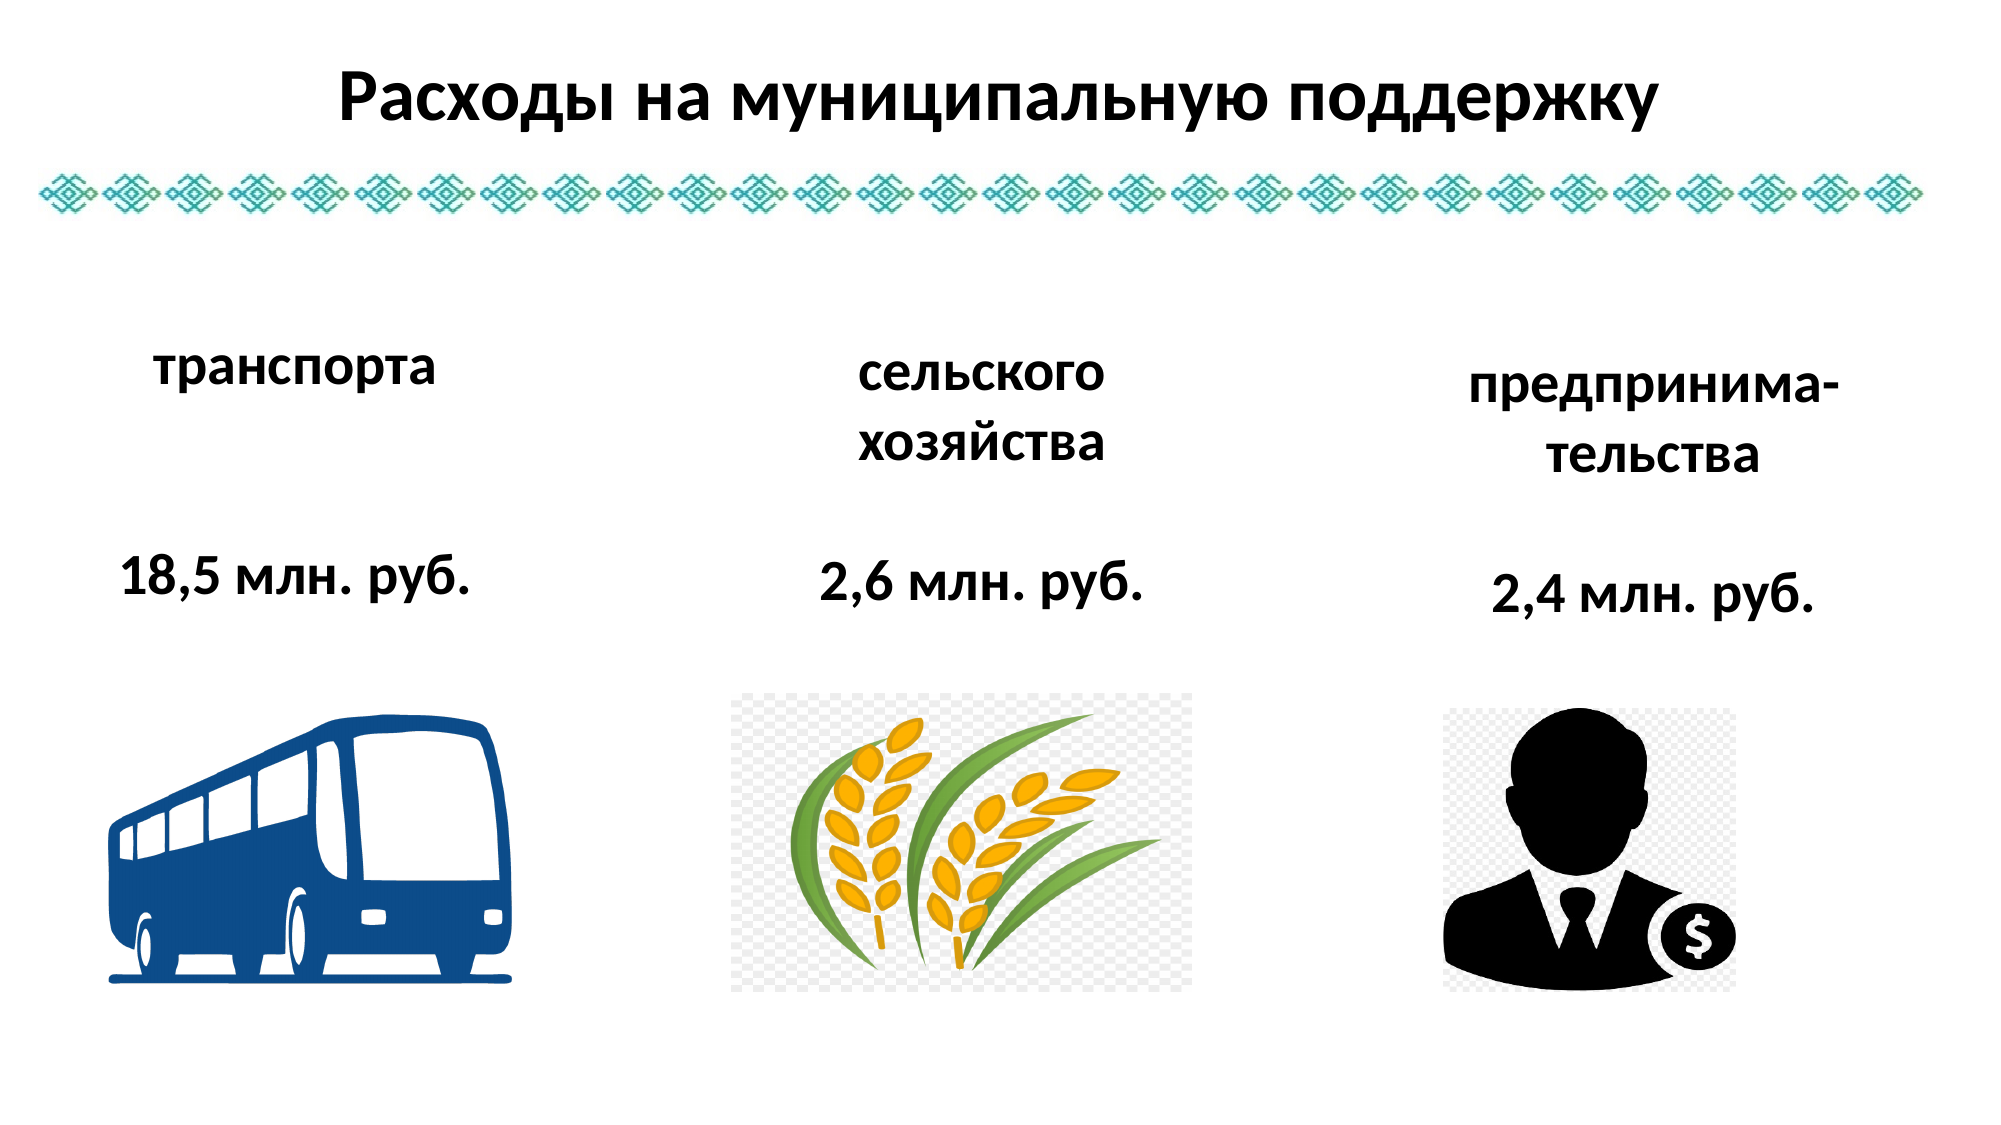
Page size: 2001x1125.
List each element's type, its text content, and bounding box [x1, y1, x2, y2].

picture [731, 693, 1192, 992]
text_box предпринима-тельства 2,4 млн. руб. [1443, 336, 1865, 632]
text_box транспорта 18,5 млн. руб. [72, 318, 519, 614]
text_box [38, 168, 1928, 221]
picture [1443, 708, 1736, 992]
title Расходы на муниципальную поддержку [137, 0, 1863, 168]
text_box сельского хозяйства 2,6 млн. руб. [731, 324, 1233, 620]
picture [101, 708, 519, 992]
